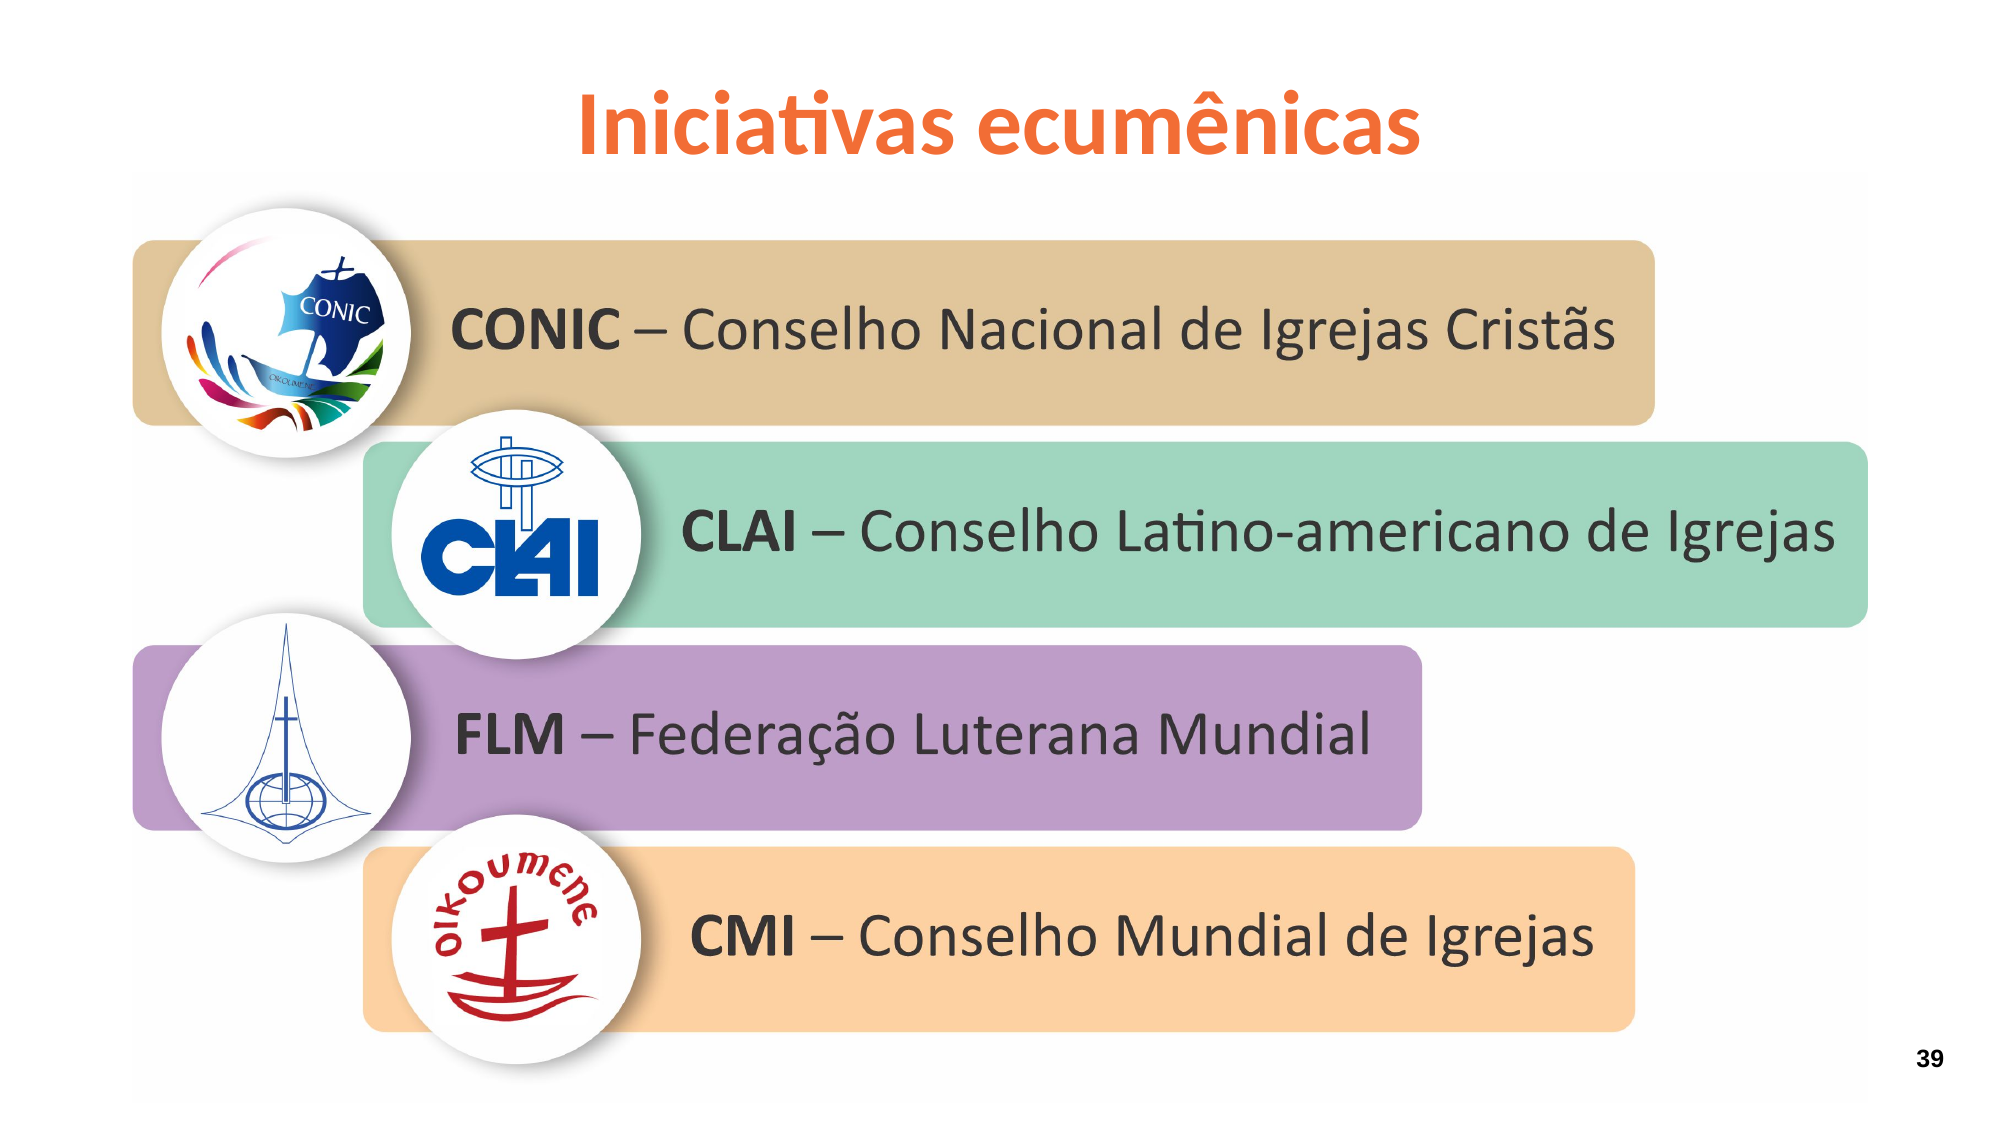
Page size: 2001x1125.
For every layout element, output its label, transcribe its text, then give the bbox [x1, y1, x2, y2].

picture [132, 172, 1868, 1103]
slide_number 39 [1897, 1027, 1960, 1088]
title Iniciativas ecumênicas [0, 30, 2000, 219]
